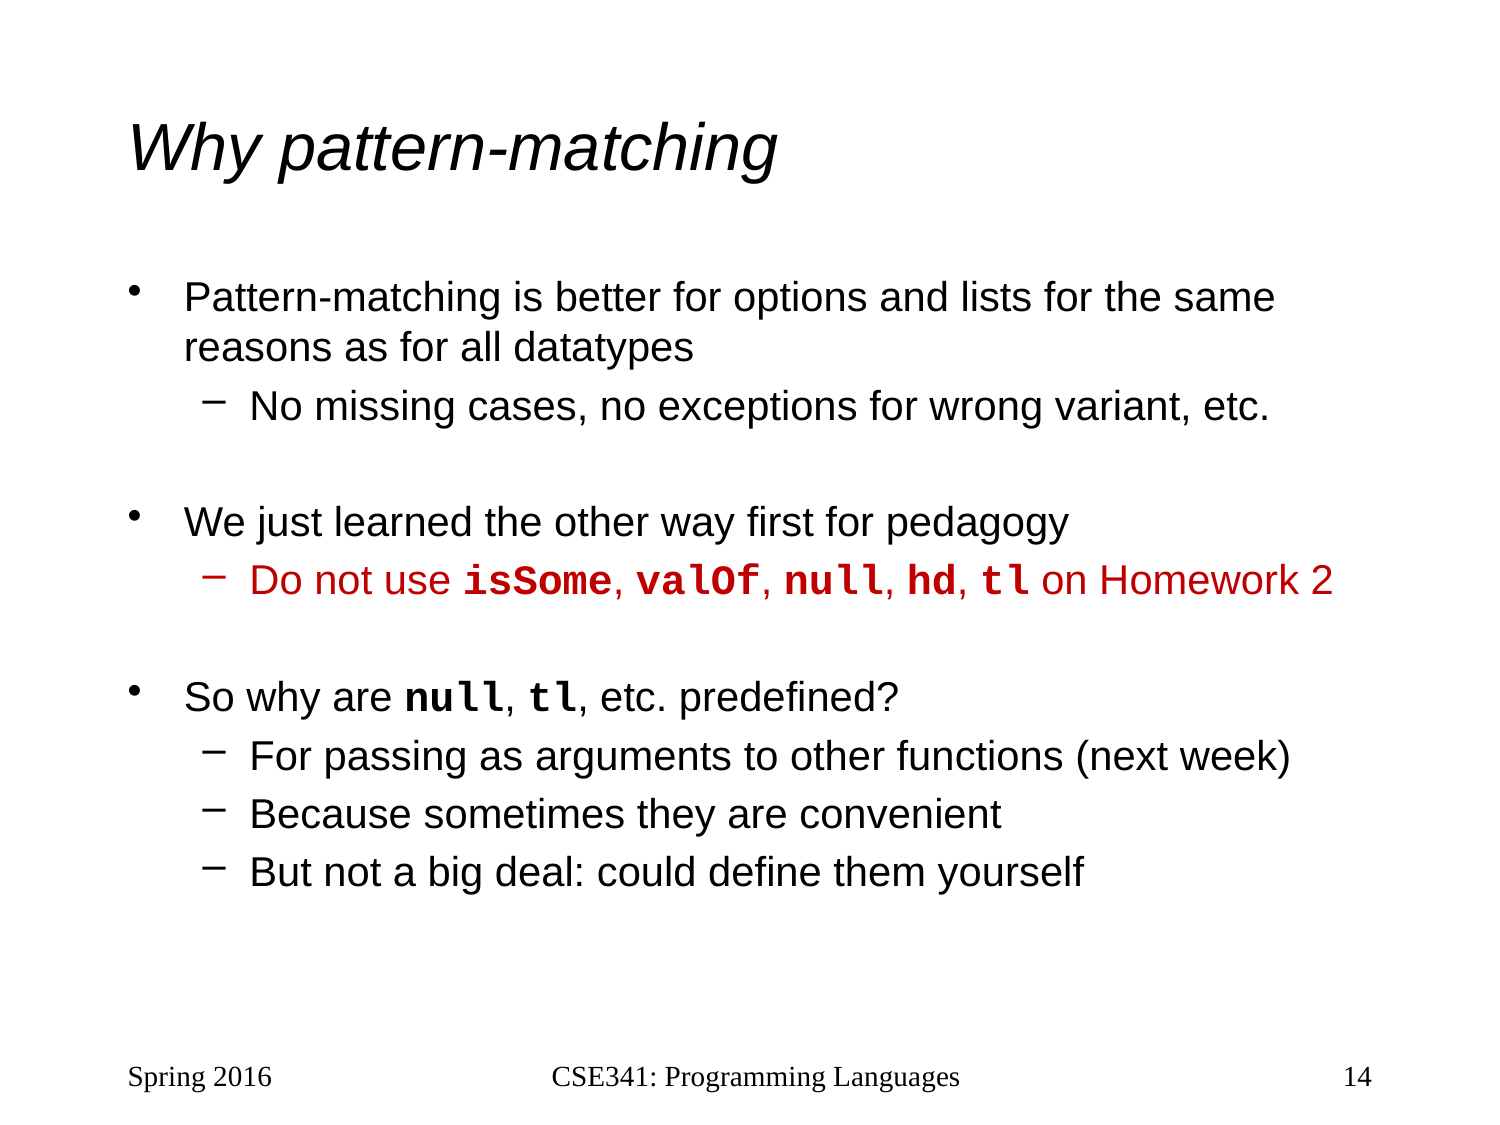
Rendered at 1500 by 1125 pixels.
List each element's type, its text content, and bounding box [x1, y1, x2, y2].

slide_number 14 [1074, 1049, 1388, 1125]
footer CSE341: Programming Languages [474, 1049, 1038, 1125]
slide_number Spring 2016 [112, 1049, 426, 1125]
title Why pattern-matching [112, 49, 1388, 238]
list Pattern-matching is better for options and lists for the same reasons as for all datatypes No missing cases, no exceptions for wrong variant, etc. We just learned the other way first for pedagogy Do not use isSome, valOf, null, hd, tl on Homework 2 So why are null, tl, etc. predefined? For passing as arguments to other functions (next week) Because sometimes they are convenient But not a big deal: could define them yourself [112, 262, 1388, 1001]
